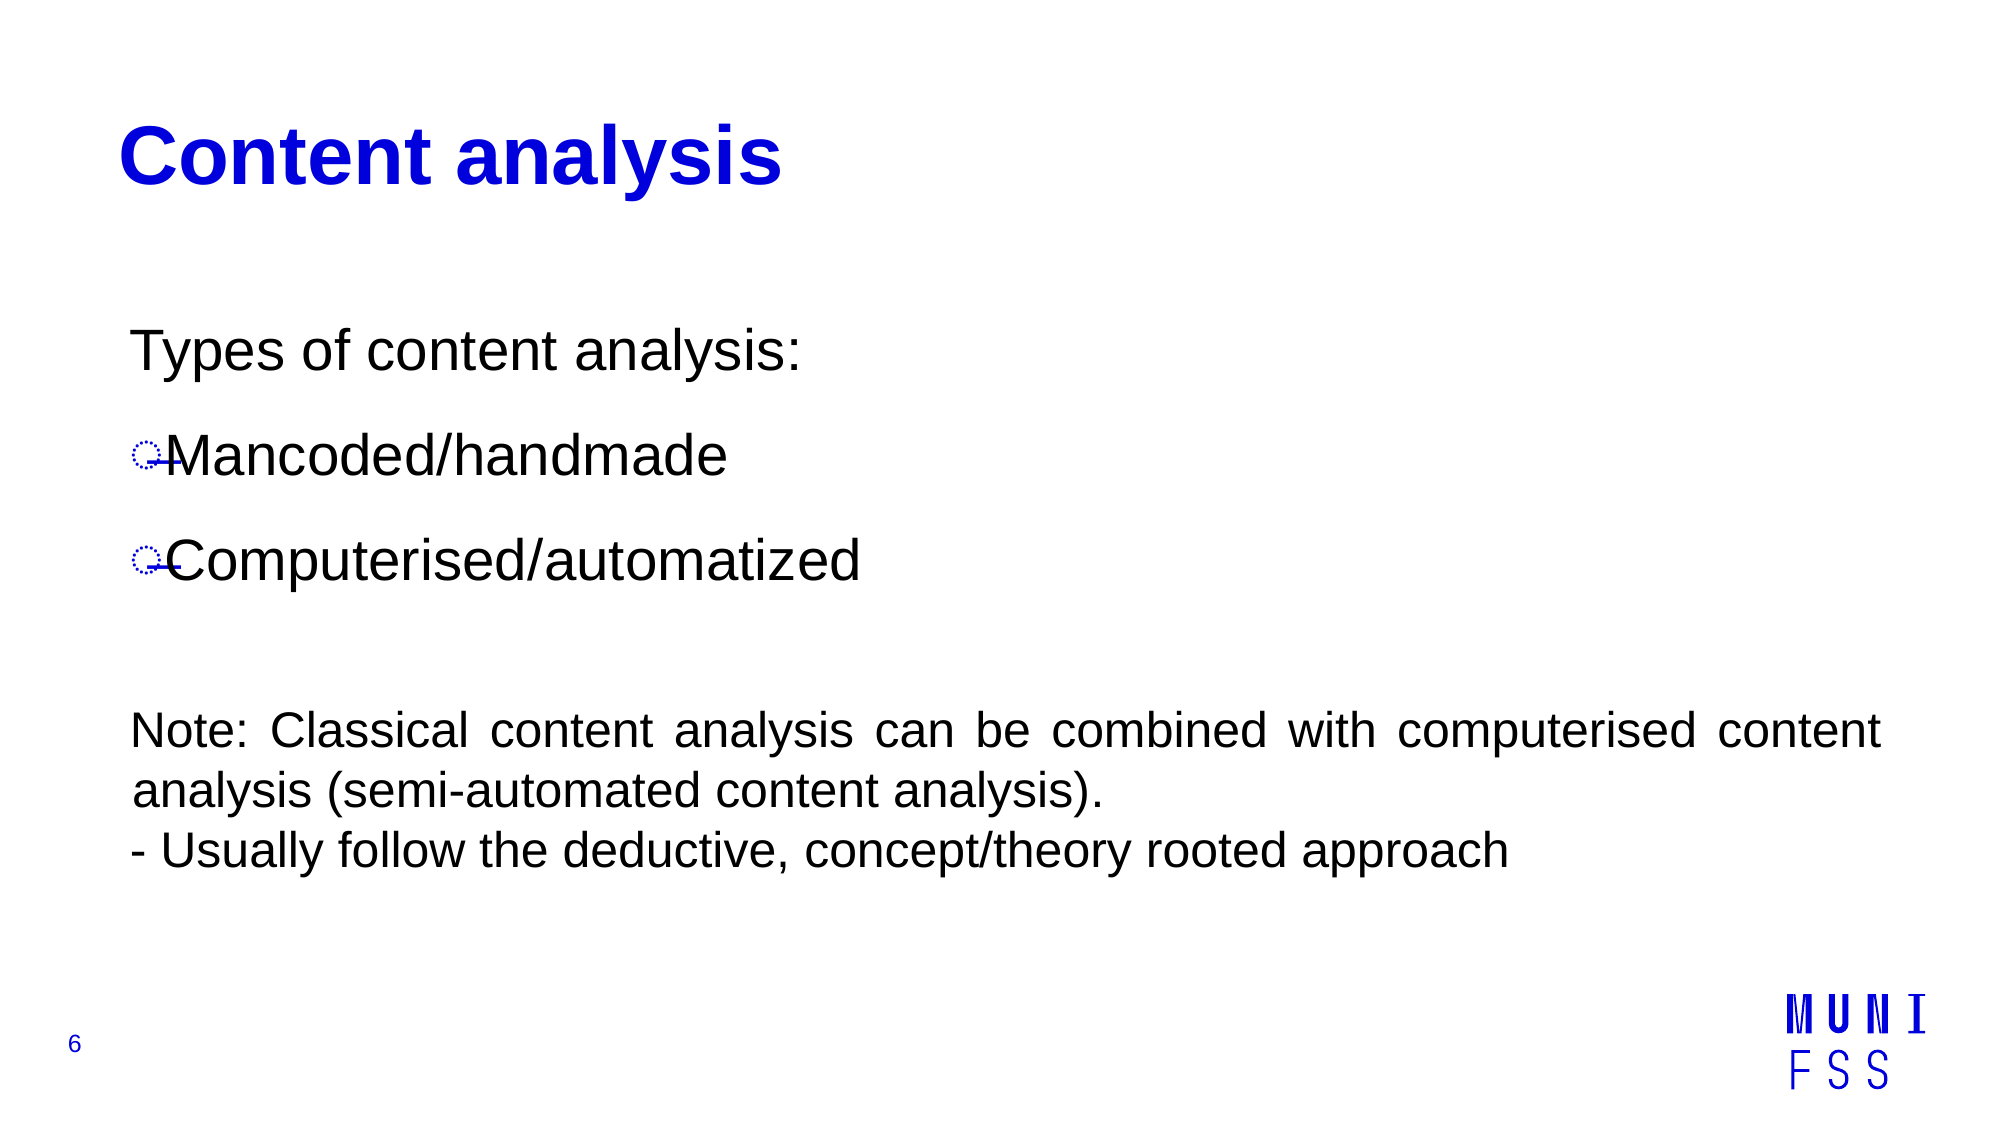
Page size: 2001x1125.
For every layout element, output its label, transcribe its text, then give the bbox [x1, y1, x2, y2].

slide_number 6 [67, 1021, 110, 1063]
title Content analysis [118, 118, 1883, 193]
list Types of content analysis: Mancoded/handmade Computerised/automatized Note: Classical content analysis can be combined with computerised content analysis (semi-automated content analysis). - Usually follow the deductive, concept/theory rooted approach [118, 277, 1883, 957]
